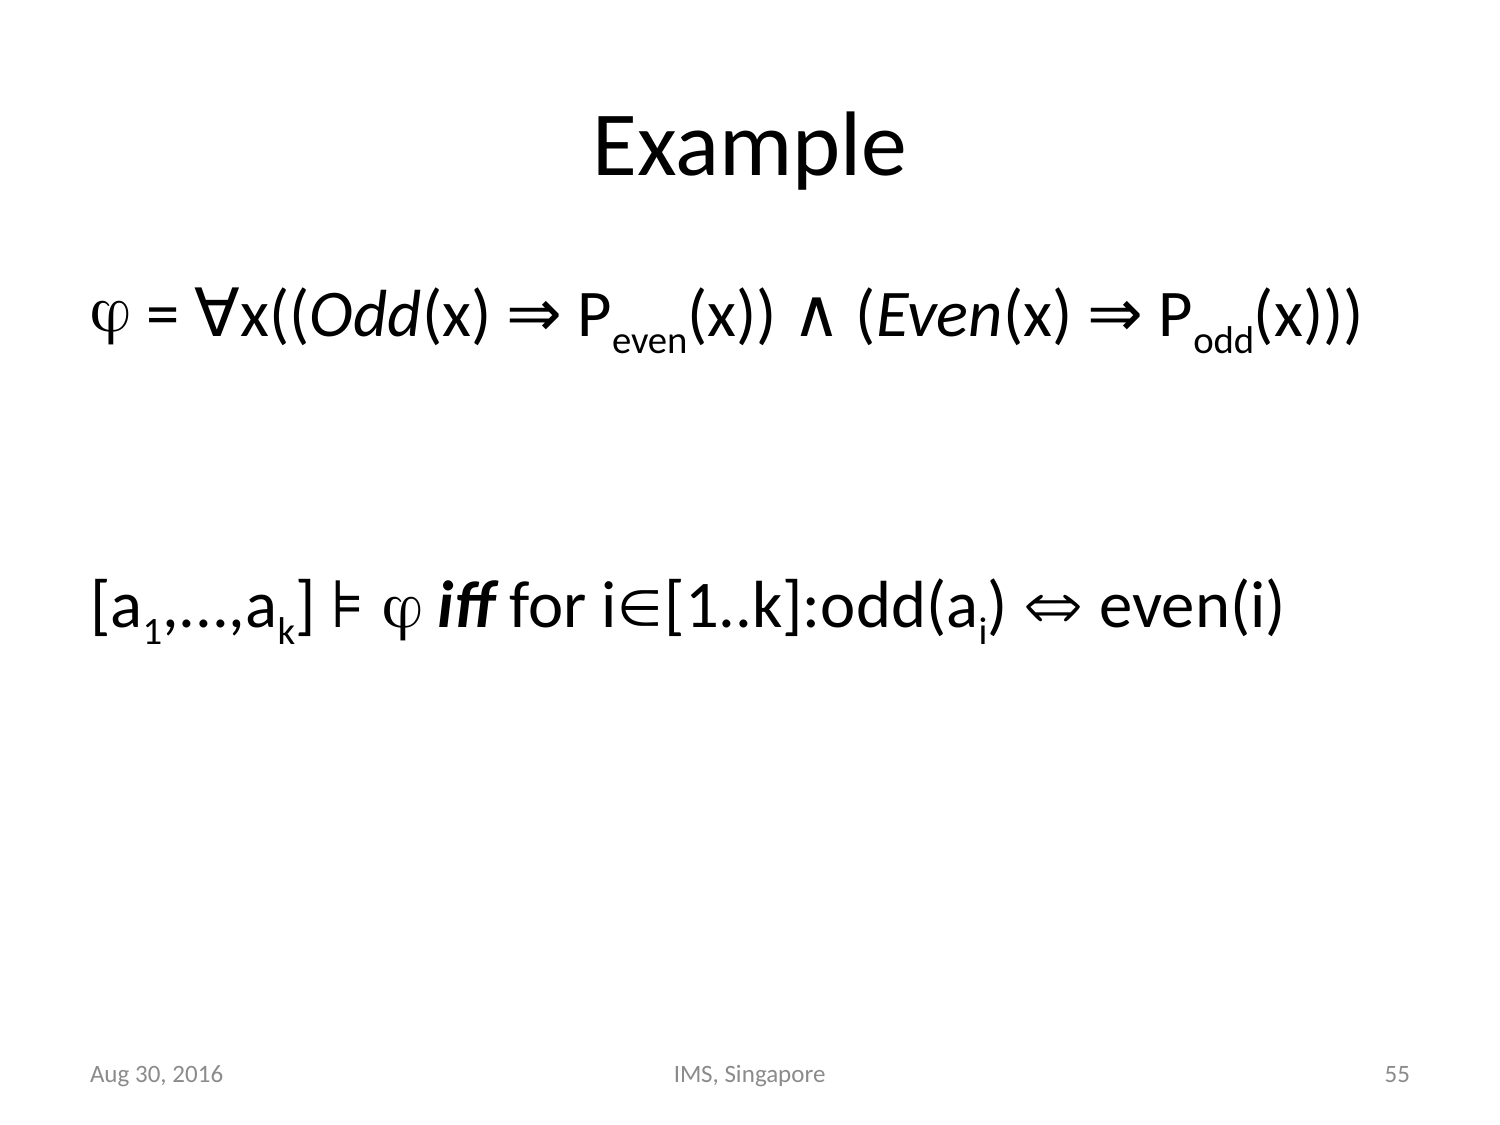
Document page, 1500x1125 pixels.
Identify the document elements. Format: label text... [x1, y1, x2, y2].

title Example [74, 44, 1426, 233]
list = ∀x((Odd(x) ⇒ Peven(x)) ∧ (Even(x) ⇒ Podd(x))) [a1,...,ak] ⊧  iff for i[1..k]:odd(ai)  even(i) [74, 262, 1426, 1006]
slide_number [75, 1042, 425, 1103]
slide_number 55 [1074, 1042, 1425, 1103]
footer IMS, Singapore [512, 1042, 988, 1103]
